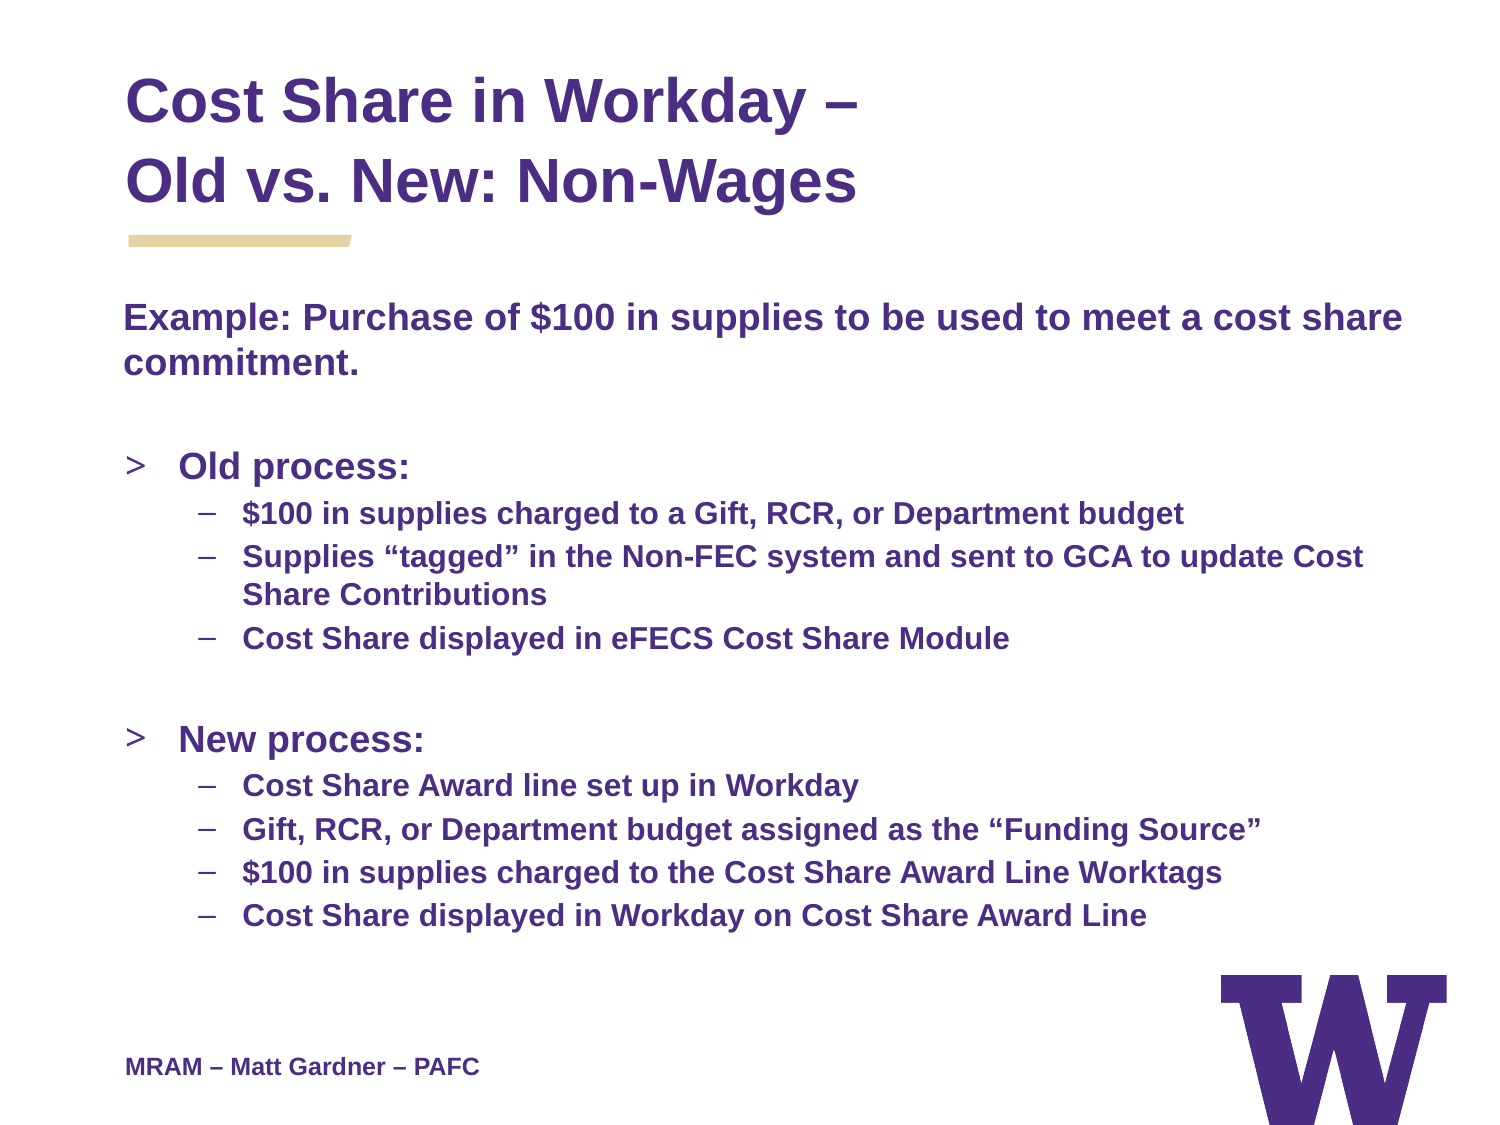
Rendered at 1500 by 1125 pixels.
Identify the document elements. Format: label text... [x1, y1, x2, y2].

text_box MRAM – Matt Gardner – PAFC [110, 1033, 1297, 1088]
picture [1221, 975, 1447, 1125]
list Example: Purchase of $100 in supplies to be used to meet a cost share commitment. Old process: $100 in supplies charged to a Gift, RCR, or Department budget Supplies “tagged” in the Non-FEC system and sent to GCA to update Cost Share Contributions Cost Share displayed in eFECS Cost Share Module New process: Cost Share Award line set up in Workday Gift, RCR, or Department budget assigned as the “Funding Source” $100 in supplies charged to the Cost Share Award Line Worktags Cost Share displayed in Workday on Cost Share Award Line [108, 284, 1453, 944]
picture [128, 235, 352, 247]
list Cost Share in Workday – Old vs. New: Non-Wages [110, 60, 1453, 224]
